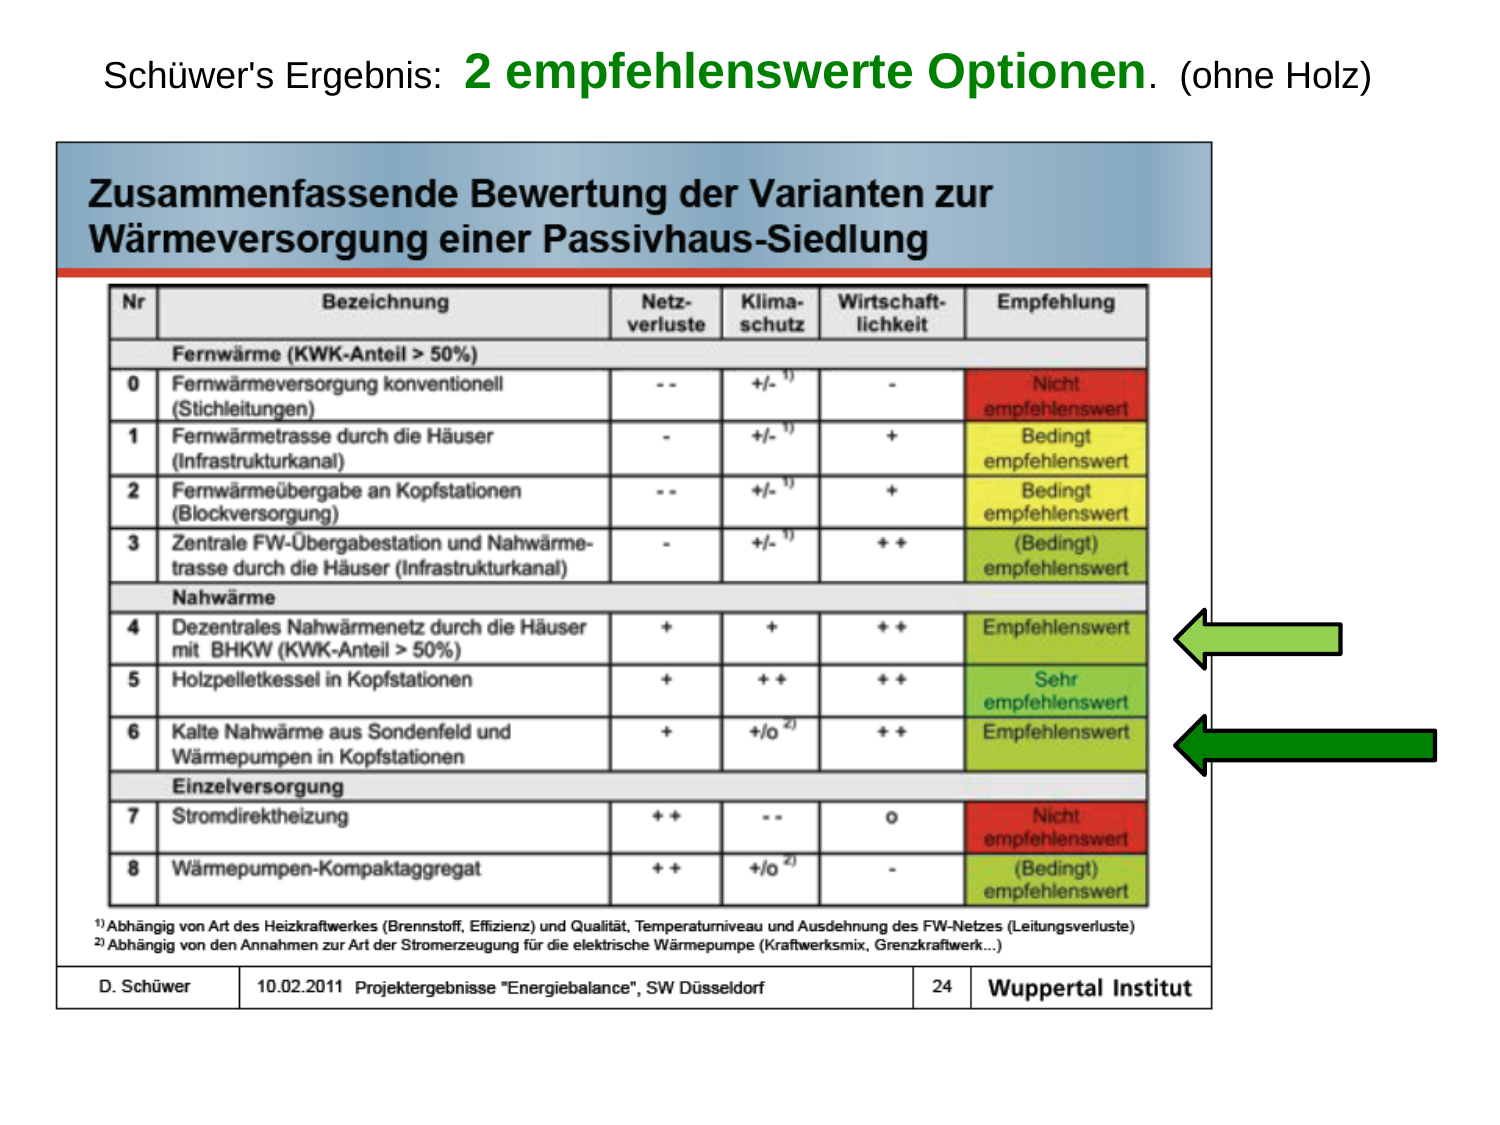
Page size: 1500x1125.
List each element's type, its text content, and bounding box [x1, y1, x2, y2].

text_box Schüwer's Ergebnis: 2 empfehlenswerte Optionen. (ohne Holz) [88, 30, 1388, 106]
picture [52, 136, 1219, 1016]
text_box [1222, 728, 1438, 763]
text_box [1222, 622, 1343, 657]
